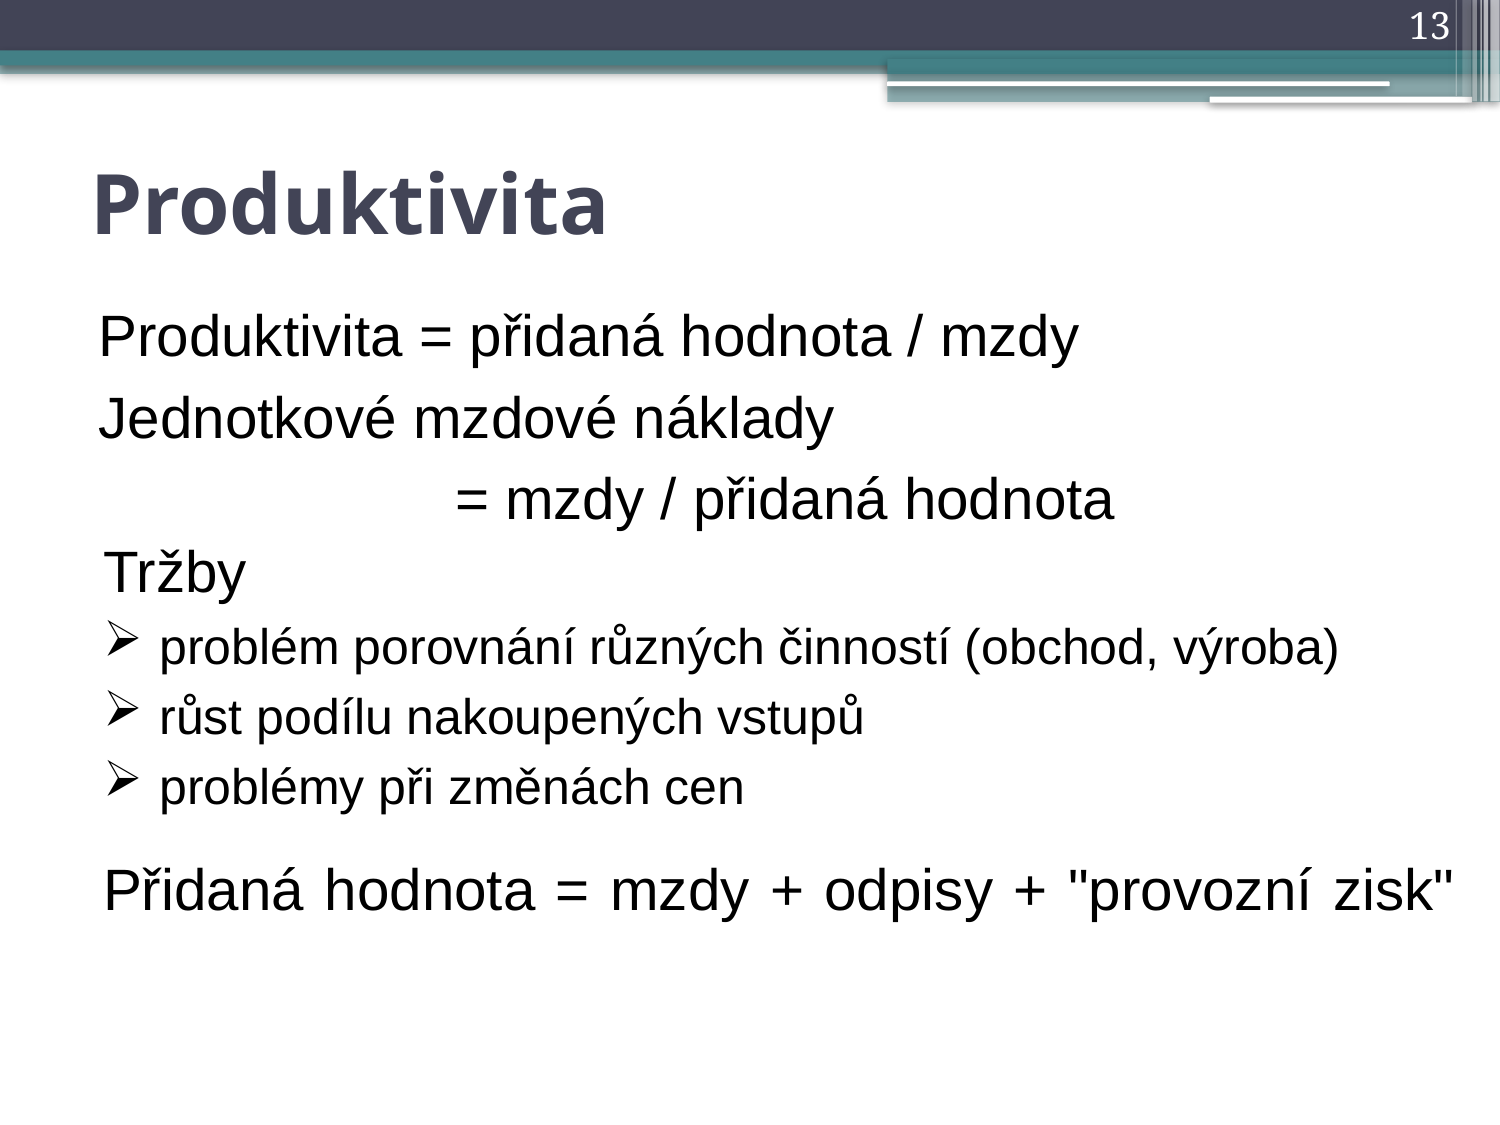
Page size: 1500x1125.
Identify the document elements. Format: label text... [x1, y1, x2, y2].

slide_number 13 [1293, 0, 1466, 61]
text_box Tržby problém porovnání různých činností (obchod, výroba) růst podílu nakoupených vstupů problémy při změnách cen Přidaná hodnota = mzdy + odpisy + "provozní zisk" [88, 527, 1472, 1004]
text_box Produktivita = přidaná hodnota / mzdy Jednotkové mzdové náklady = mzdy / přidaná hodnota [83, 290, 1439, 551]
title Produktivita [74, 113, 1426, 289]
